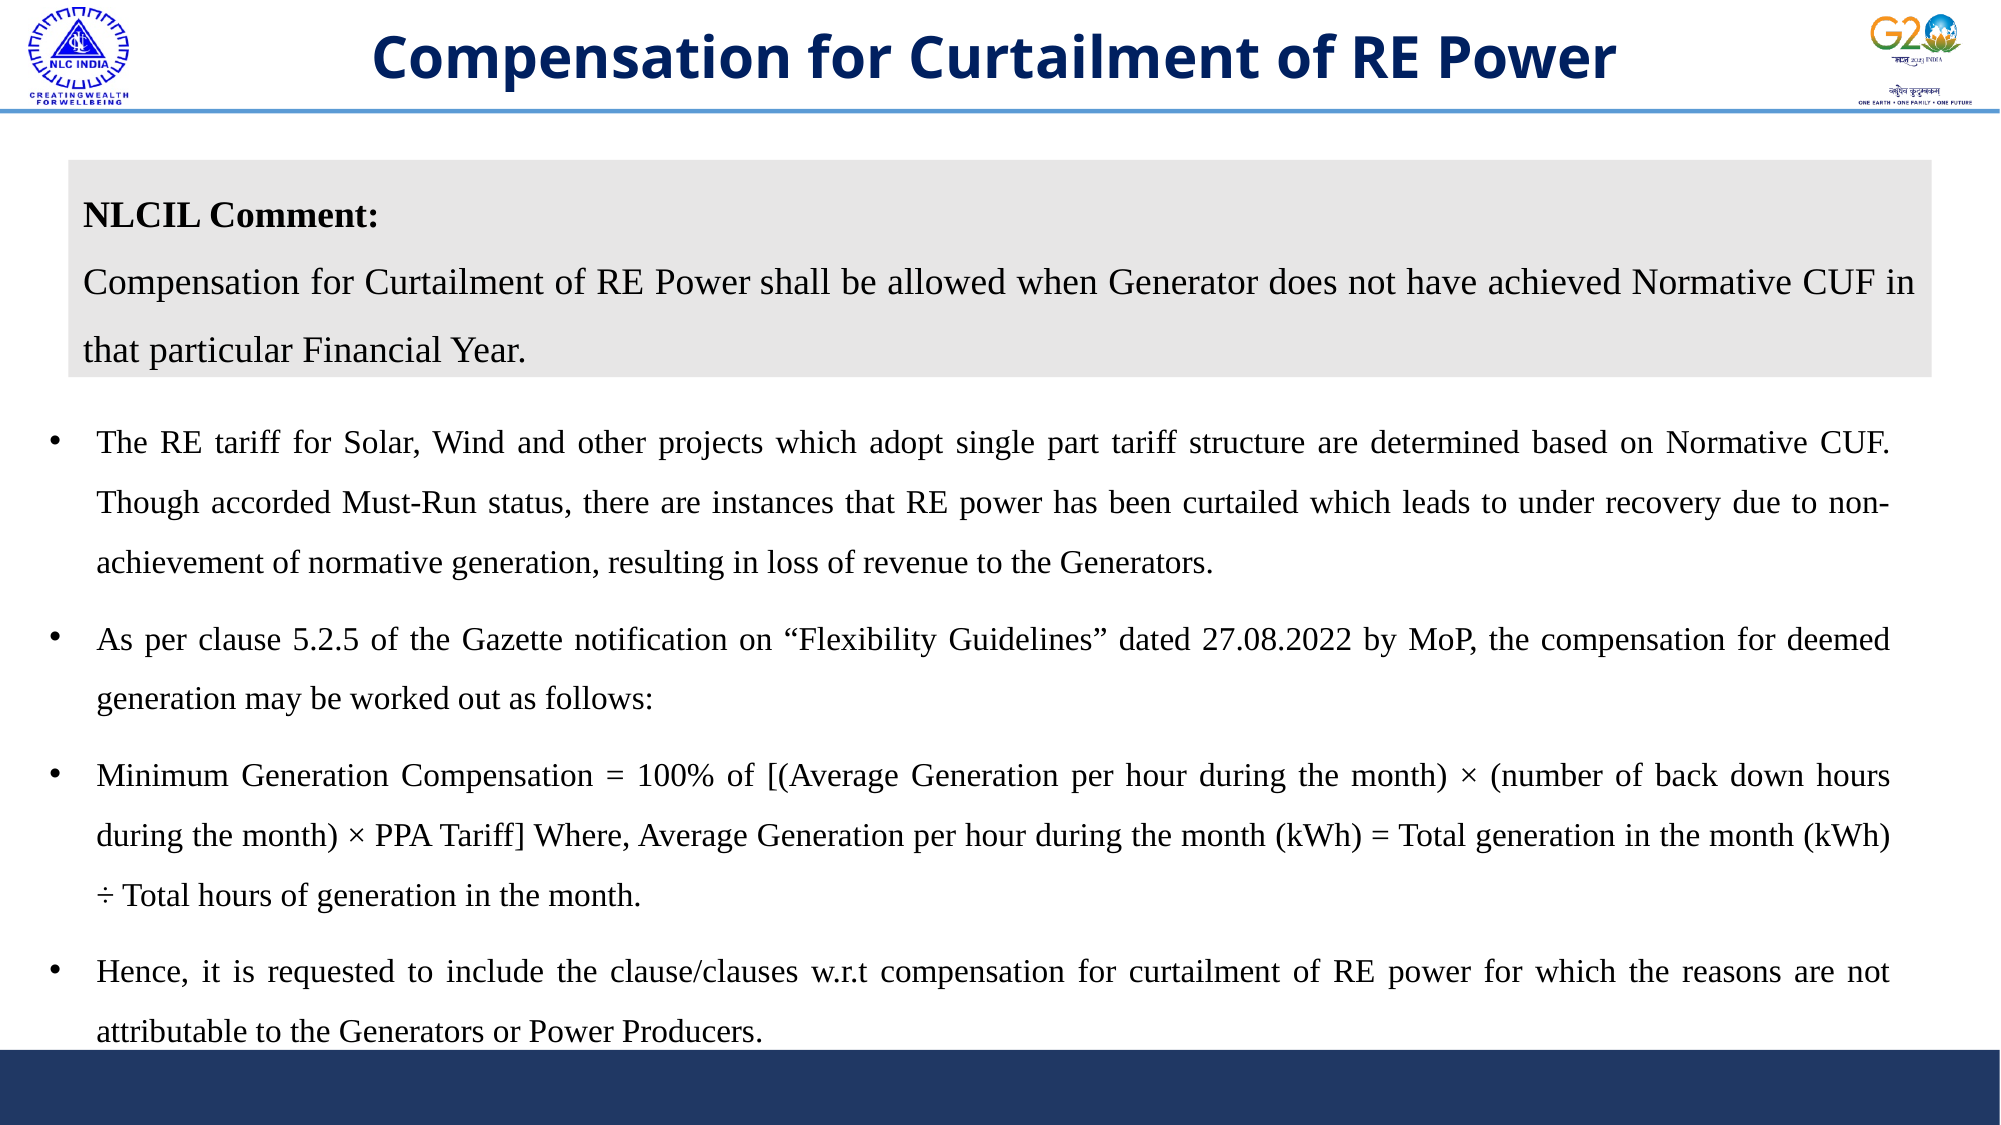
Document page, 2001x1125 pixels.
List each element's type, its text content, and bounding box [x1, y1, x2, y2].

text_box The RE tariff for Solar, Wind and other projects which adopt single part tariff structure are determined based on Normative CUF. Though accorded Must-Run status, there are instances that RE power has been curtailed which leads to under recovery due to non-achievement of normative generation, resulting in loss of revenue to the Generators. As per clause 5.2.5 of the Gazette notification on “Flexibility Guidelines” dated 27.08.2022 by MoP, the compensation for deemed generation may be worked out as follows: Minimum Generation Compensation = 100% of [(Average Generation per hour during the month) × (number of back down hours during the month) × PPA Tariff] Where, Average Generation per hour during the month (kWh) = Total generation in the month (kWh) ÷ Total hours of generation in the month. Hence, it is requested to include the clause/clauses w.r.t compensation for curtailment of RE power for which the reasons are not attributable to the Generators or Power Producers. [34, 393, 1909, 1057]
picture [1858, 7, 1972, 111]
text_box NLCIL Comment: Compensation for Curtailment of RE Power shall be allowed when Generator does not have achieved Normative CUF in that particular Financial Year. [68, 159, 1932, 378]
picture [28, 7, 124, 105]
text_box Compensation for Curtailment of RE Power [124, 2, 1866, 108]
